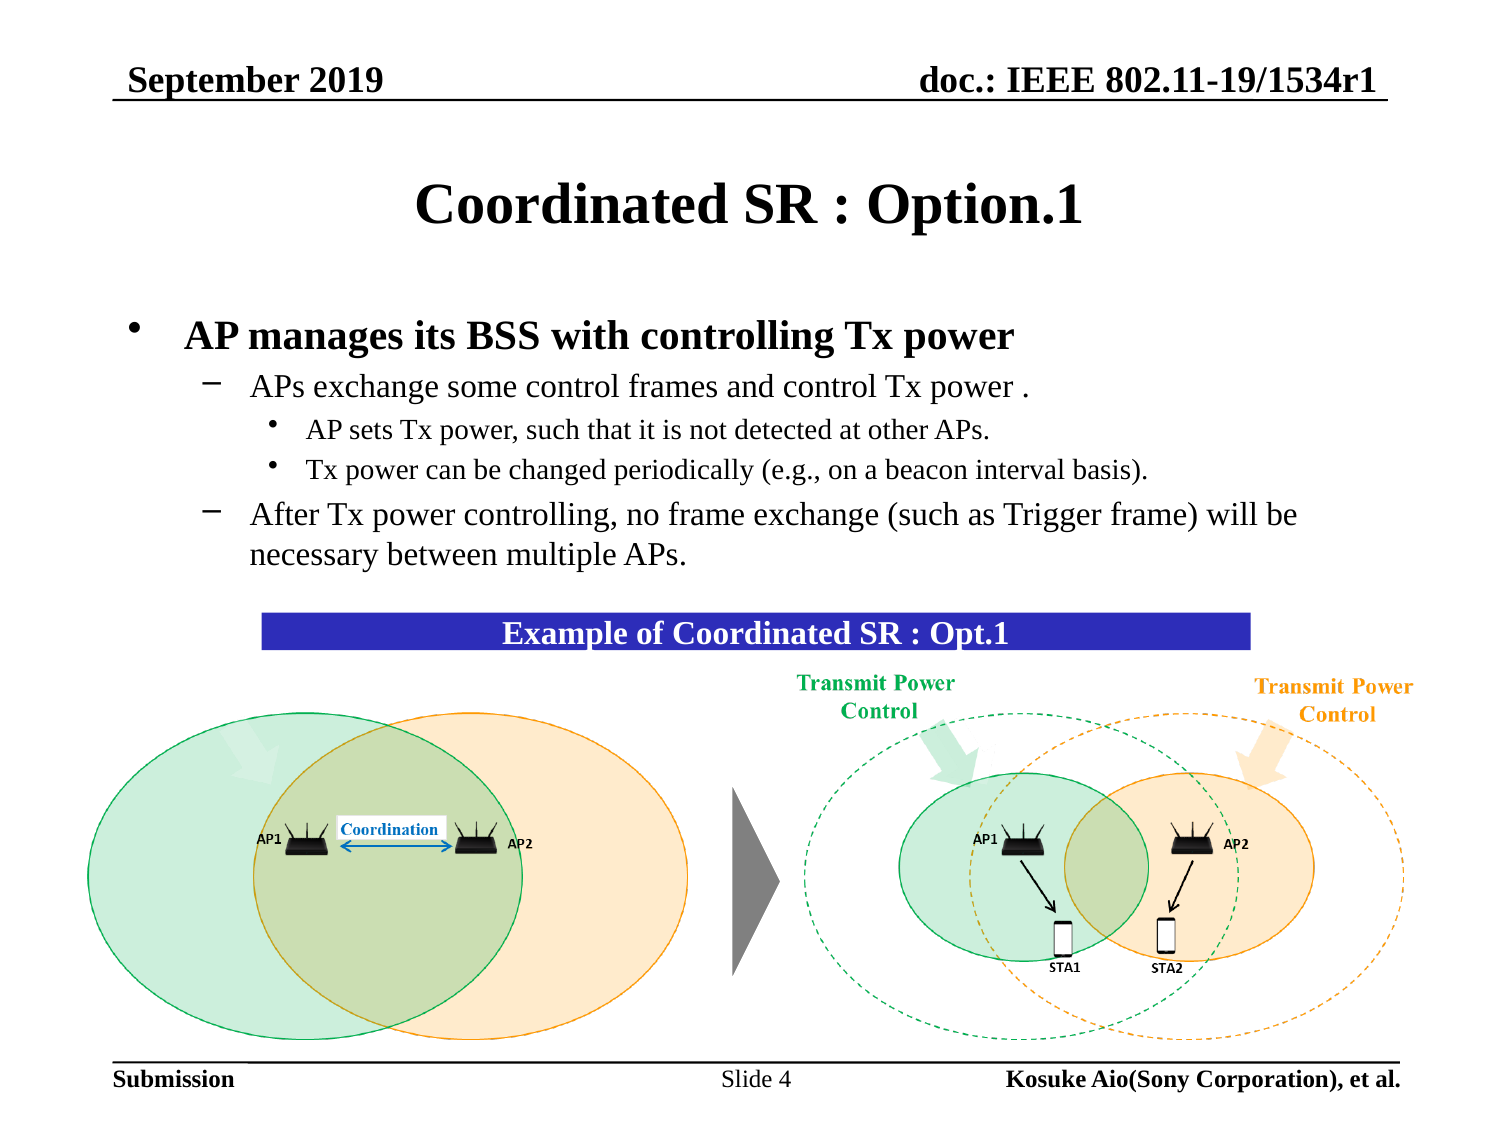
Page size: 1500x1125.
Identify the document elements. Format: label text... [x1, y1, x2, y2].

title Coordinated SR : Option.1 [112, 112, 1388, 288]
picture [87, 712, 688, 1041]
slide_number Slide 4 [712, 1061, 801, 1093]
list AP manages its BSS with controlling Tx power APs exchange some control frames and control Tx power . AP sets Tx power, such that it is not detected at other APs. Tx power can be changed periodically (e.g., on a beacon interval basis). After Tx power controlling, no frame exchange (such as Trigger frame) will be necessary between multiple APs. [112, 299, 1402, 625]
picture [780, 660, 1432, 1041]
footer Kosuke Aio(Sony Corporation), et al. [962, 1061, 1402, 1093]
text_box Example of Coordinated SR : Opt.1 [260, 610, 1253, 652]
text_box [731, 781, 775, 982]
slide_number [112, 54, 413, 100]
